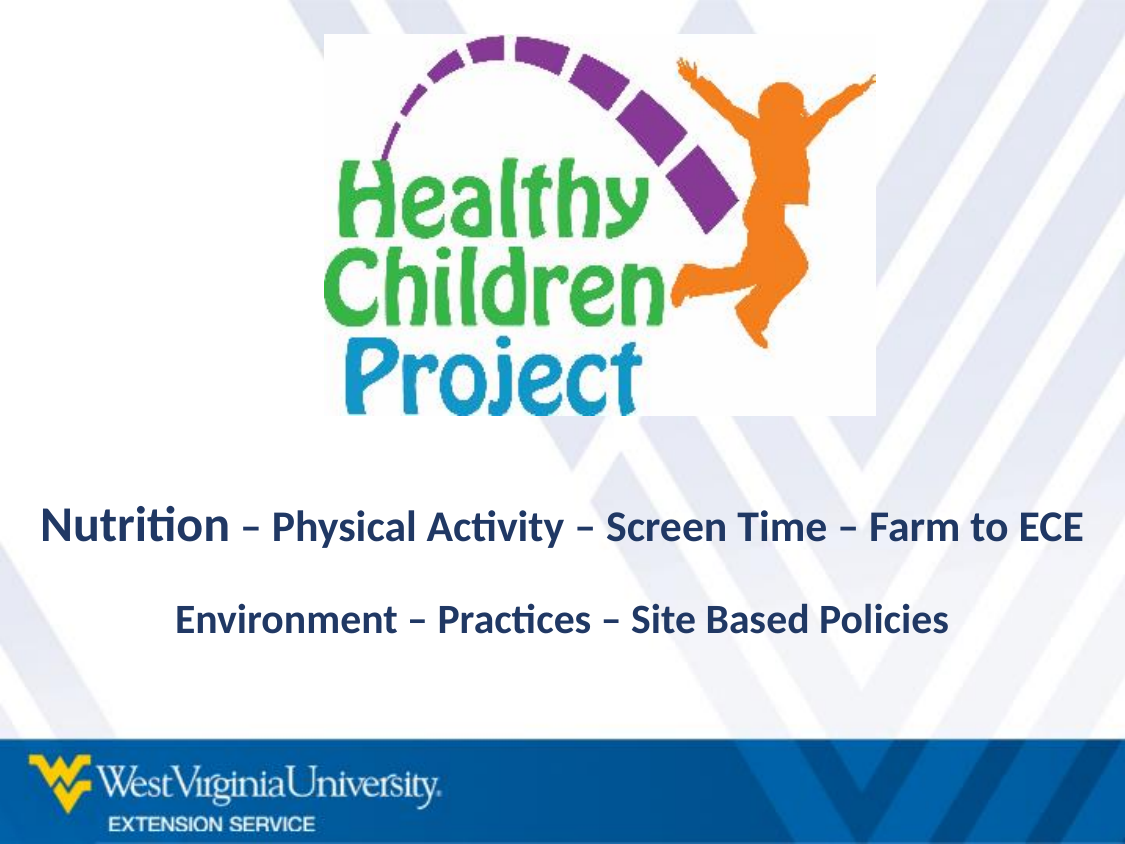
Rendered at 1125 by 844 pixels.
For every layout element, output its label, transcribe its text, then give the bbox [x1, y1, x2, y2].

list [324, 34, 876, 416]
picture [0, 0, 1125, 844]
text_box Nutrition – Physical Activity – Screen Time – Farm to ECE [12, 484, 1113, 560]
text_box Environment – Practices – Site Based Policies [131, 584, 994, 650]
